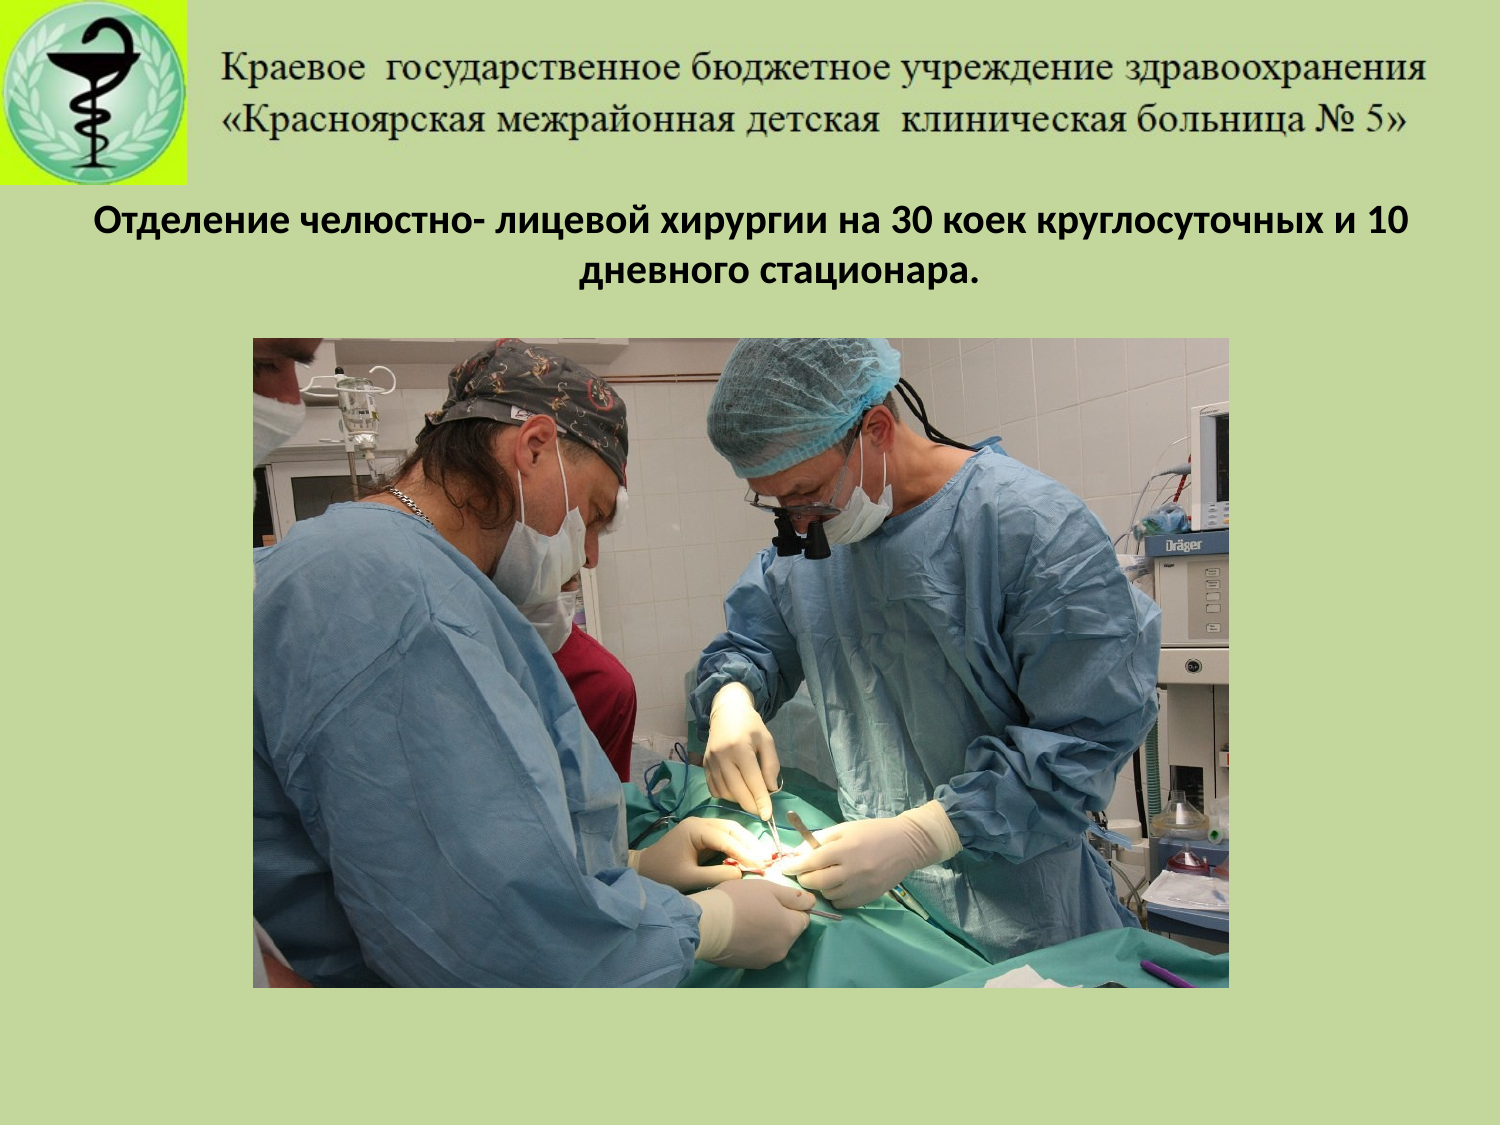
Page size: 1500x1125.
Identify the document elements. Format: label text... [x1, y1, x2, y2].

list Отделение челюстно- лицевой хирургии на 30 коек круглосуточных и 10 дневного стационара. [76, 194, 1427, 927]
picture [0, 0, 1500, 185]
picture [253, 337, 1230, 988]
